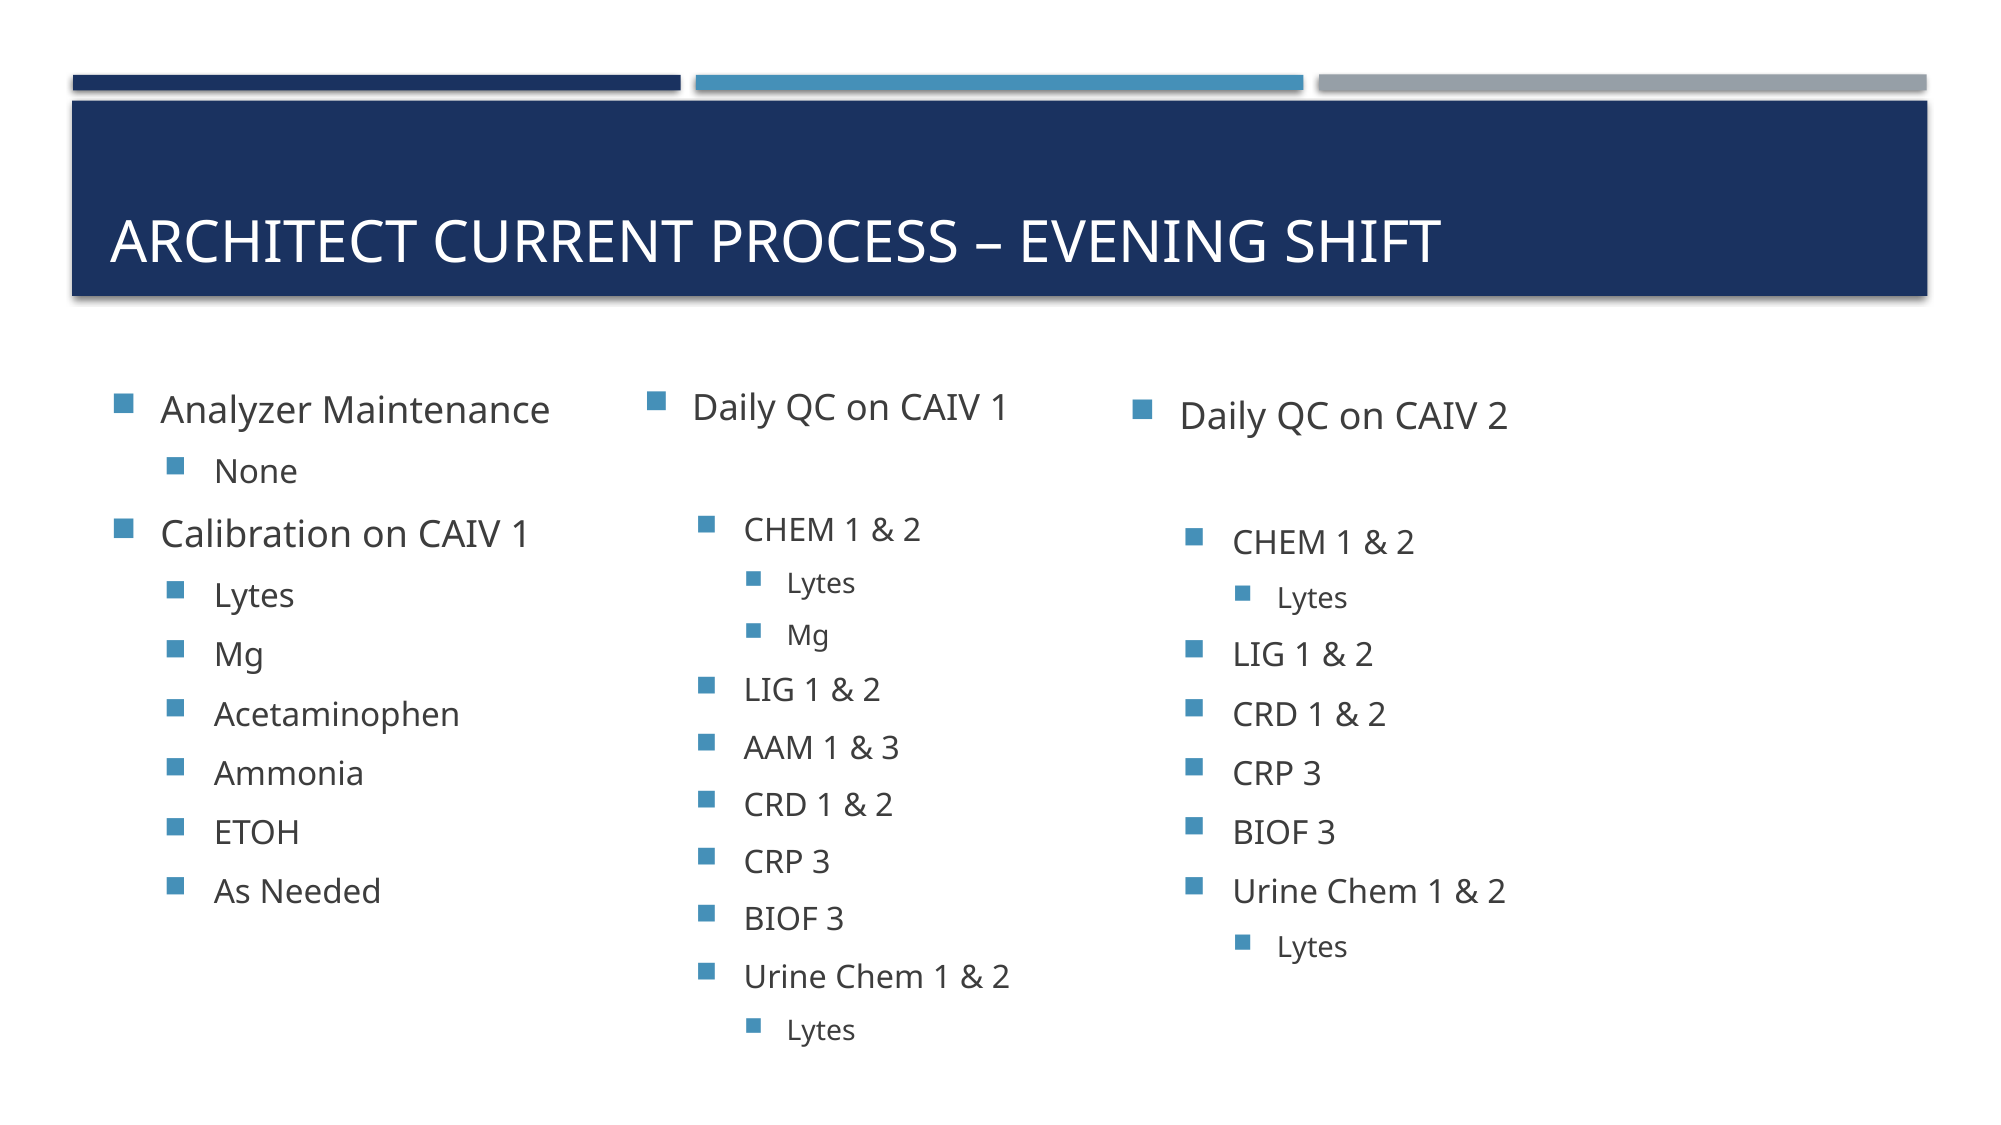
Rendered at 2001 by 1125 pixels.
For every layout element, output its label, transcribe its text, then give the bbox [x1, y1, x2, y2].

title Architect current process – Evening shift [95, 115, 1905, 282]
list Analyzer Maintenance None Calibration on CAIV 1 Lytes Mg Acetaminophen Ammonia ETOH As Needed [95, 375, 581, 980]
text_box Daily QC on CAIV 2 CHEM 1 & 2 Lytes LIG 1 & 2 CRD 1 & 2 CRP 3 BIOF 3 Urine Chem 1 & 2 Lytes [1114, 375, 1600, 980]
text_box Daily QC on CAIV 1 CHEM 1 & 2 Lytes Mg LIG 1 & 2 AAM 1 & 3 CRD 1 & 2 CRP 3 BIOF 3 Urine Chem 1 & 2 Lytes [628, 375, 1115, 1055]
